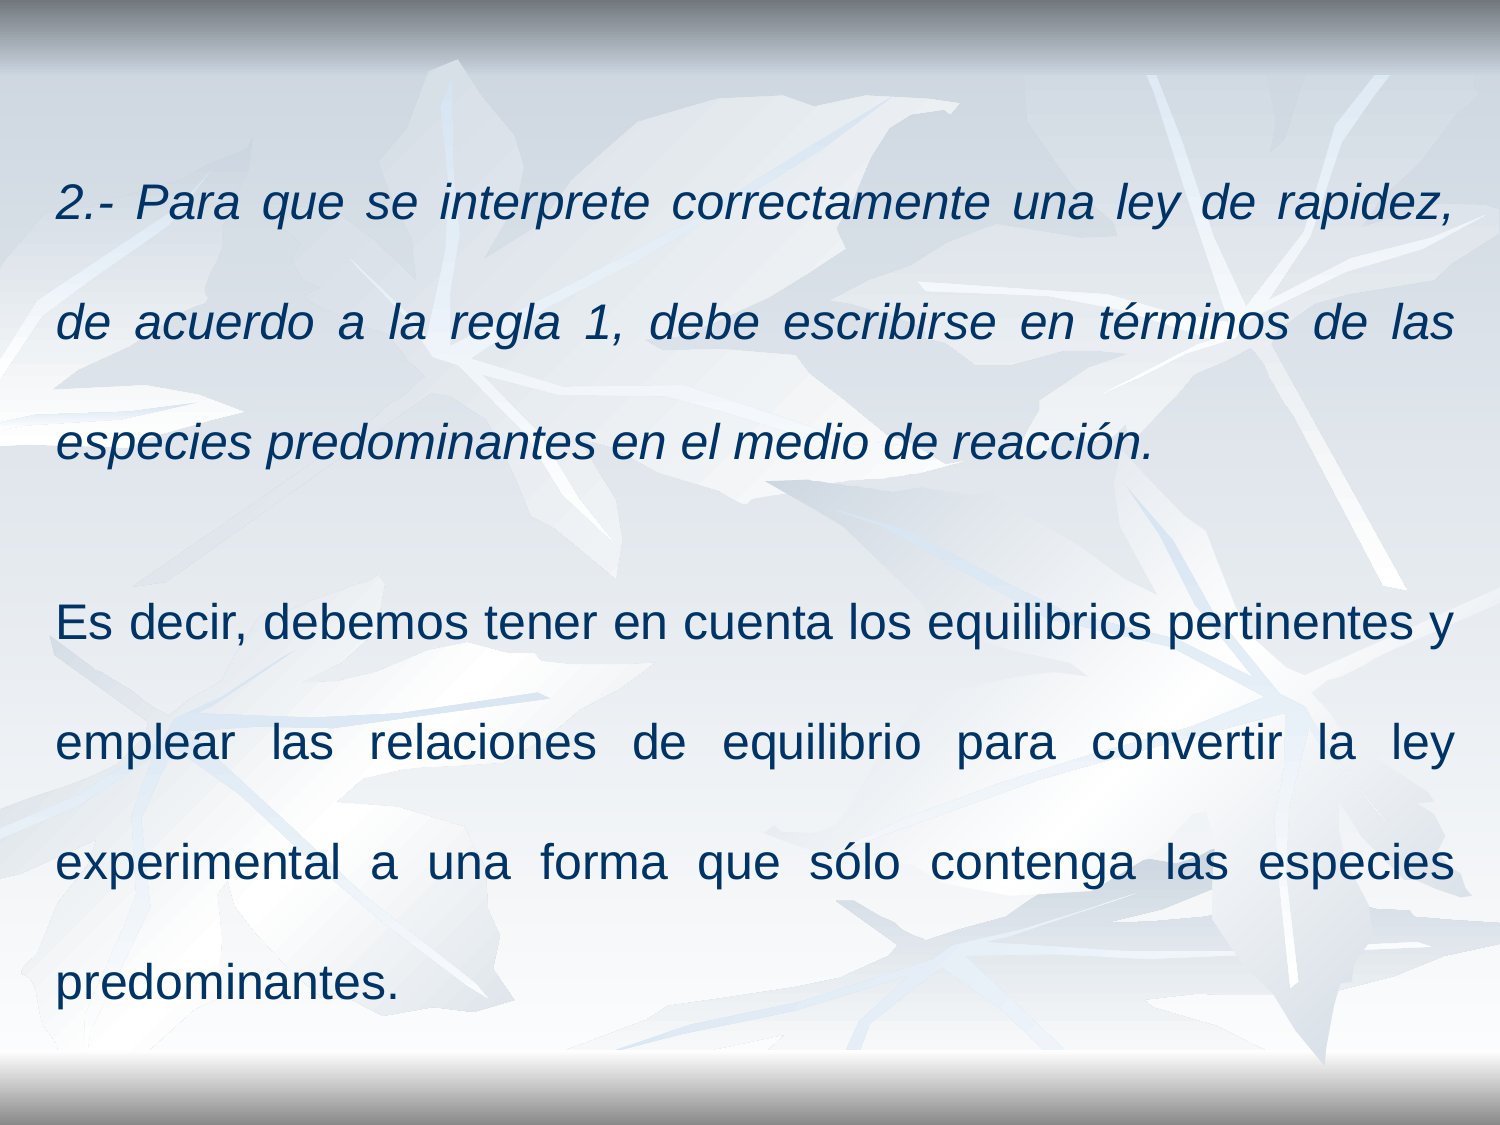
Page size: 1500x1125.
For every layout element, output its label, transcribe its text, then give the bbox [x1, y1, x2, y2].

text_box 2.- Para que se interprete correctamente una ley de rapidez, de acuerdo a la regla 1, debe escribirse en términos de las especies predominantes en el medio de reacción. Es decir, debemos tener en cuenta los equilibrios pertinentes y emplear las relaciones de equilibrio para convertir la ley experimental a una forma que sólo contenga las especies predominantes. [41, 42, 1471, 1018]
